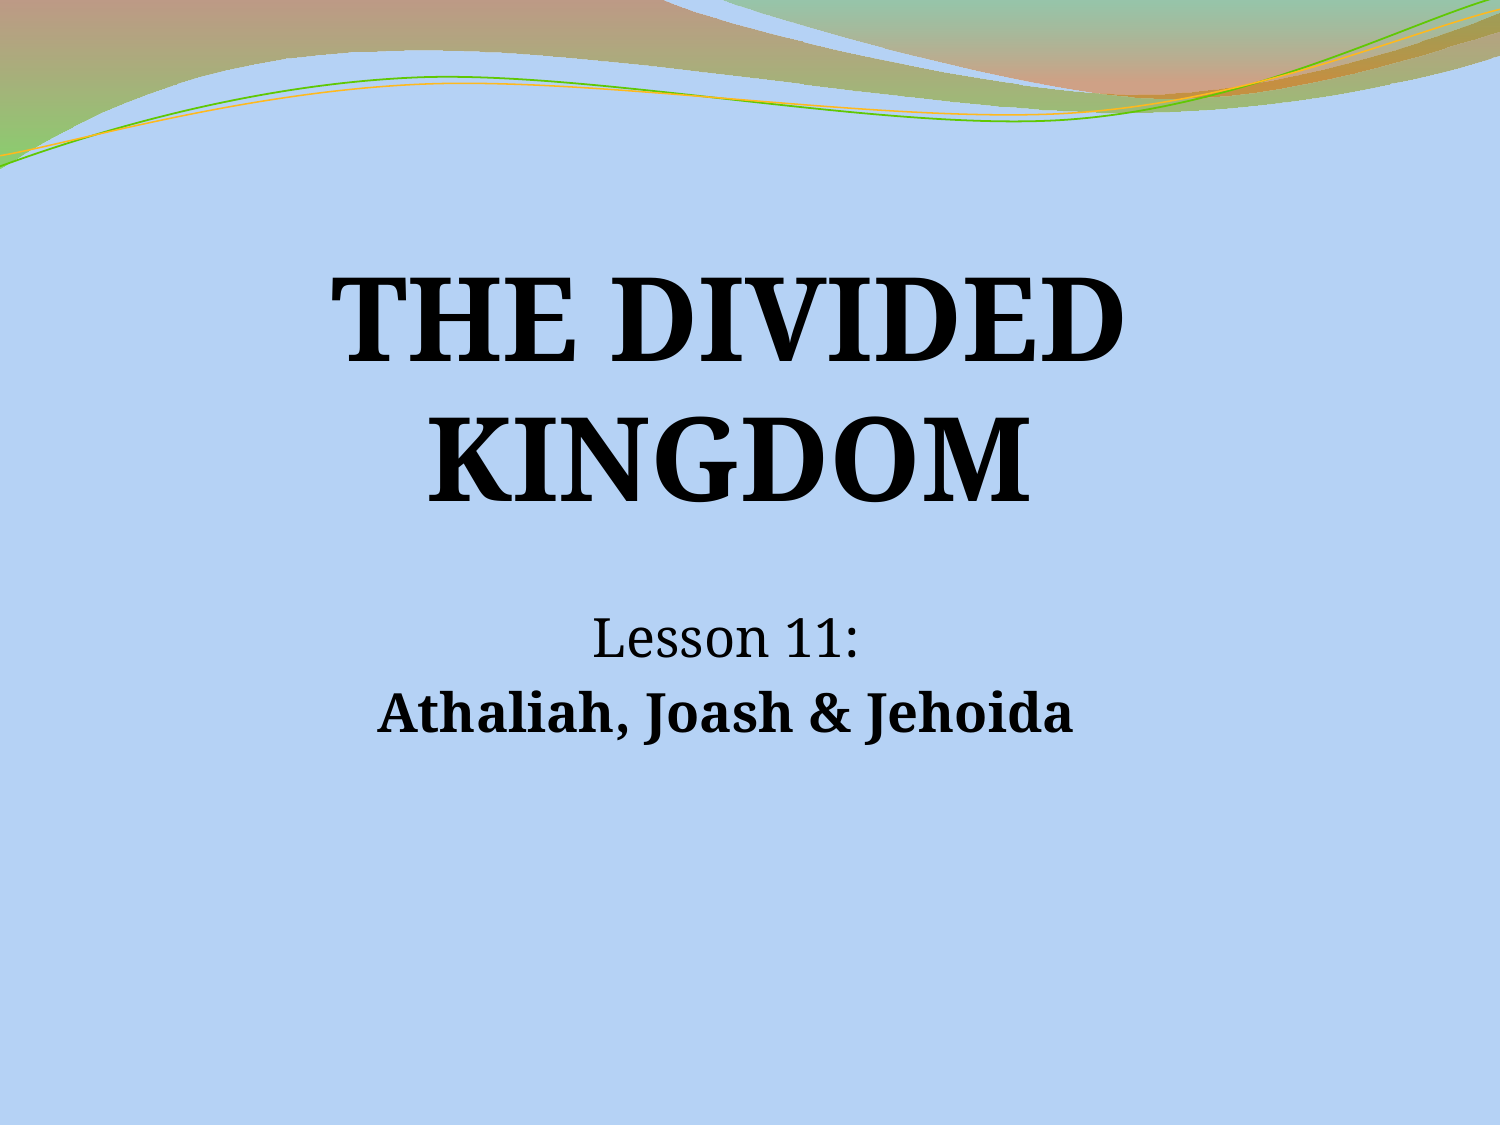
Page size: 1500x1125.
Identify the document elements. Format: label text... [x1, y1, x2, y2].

subtitle Lesson 11: Athaliah, Joash & Jehoida [87, 529, 1376, 818]
title The Divided Kingdom [87, 224, 1376, 525]
